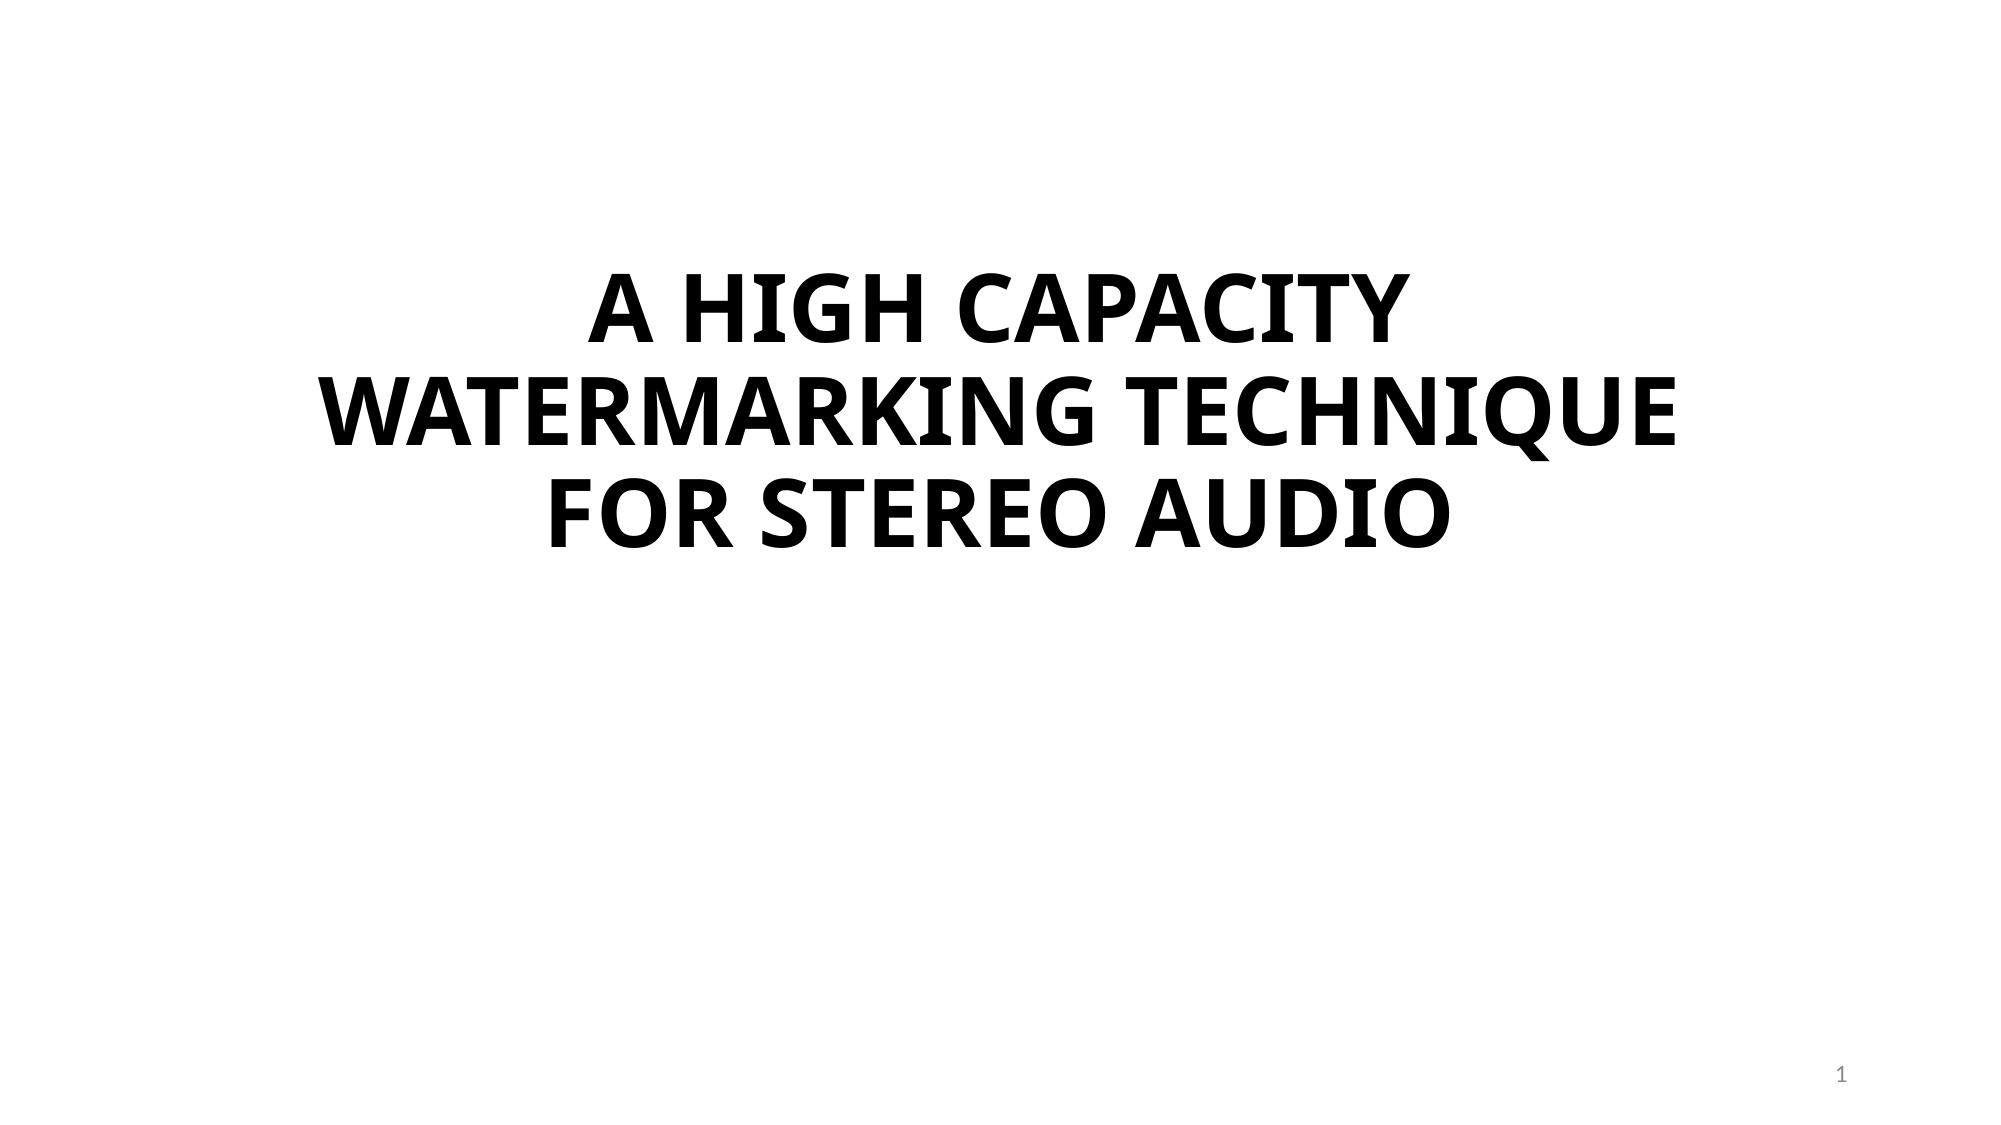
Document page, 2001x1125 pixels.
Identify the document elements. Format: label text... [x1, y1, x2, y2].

title A HIGH CAPACITY WATERMARKING TECHNIQUE FOR STEREO AUDIO [249, 184, 1750, 576]
slide_number 1 [1412, 1042, 1863, 1103]
